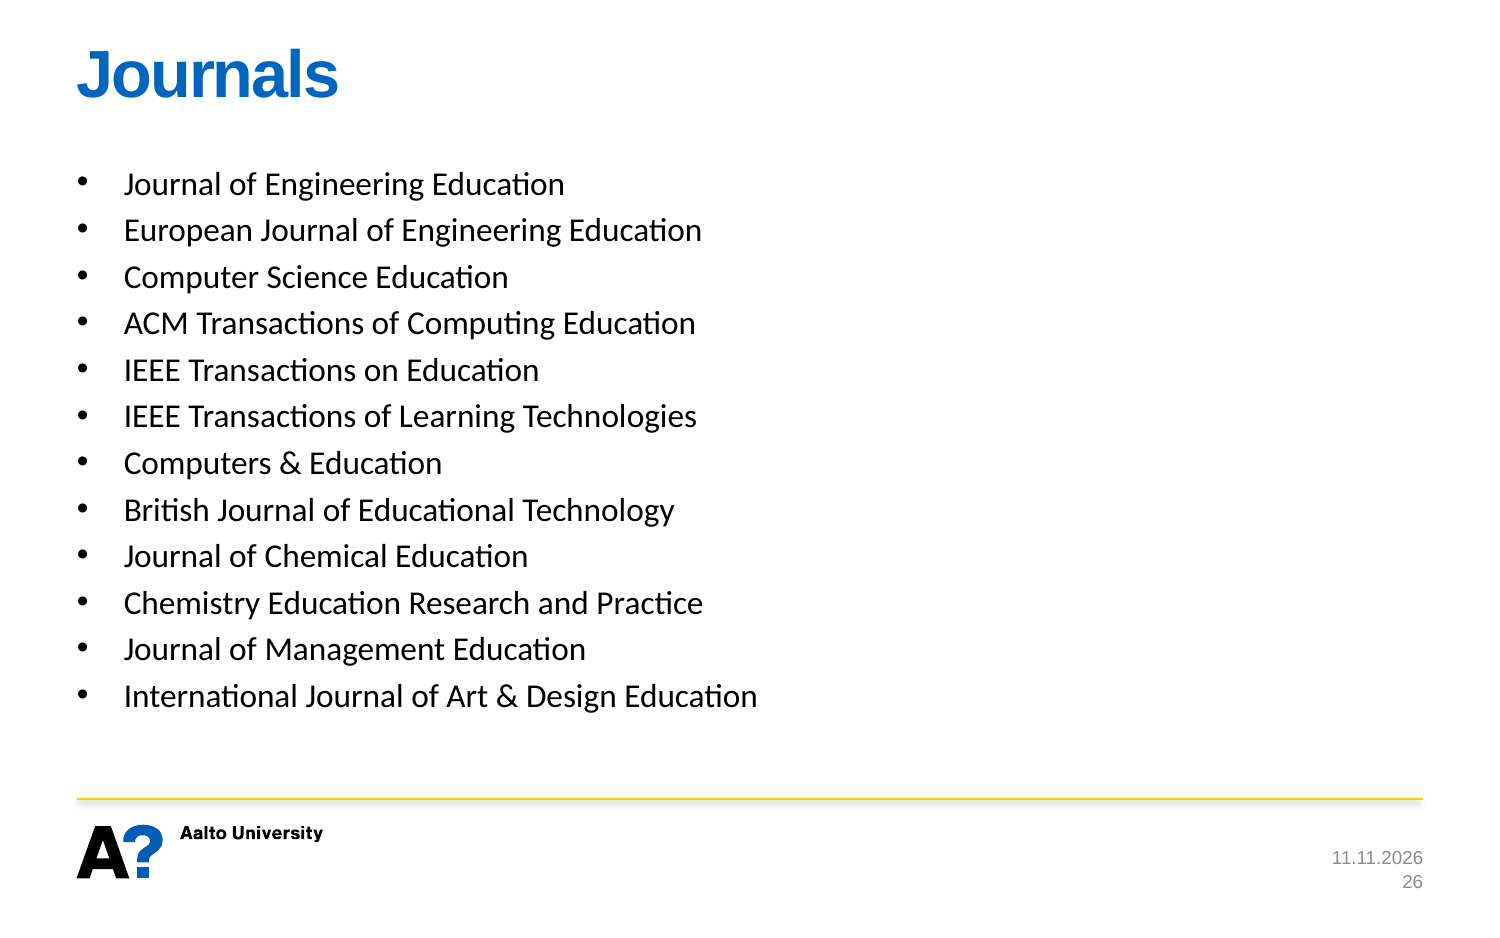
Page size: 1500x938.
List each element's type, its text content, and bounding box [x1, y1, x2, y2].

slide_number 26 [829, 870, 1424, 893]
title Journals [76, 43, 1424, 161]
list Journal of Engineering Education European Journal of Engineering Education Computer Science Education ACM Transactions of Computing Education IEEE Transactions on Education IEEE Transactions of Learning Technologies Computers & Education British Journal of Educational Technology Journal of Chemical Education Chemistry Education Research and Practice Journal of Management Education International Journal of Art & Design Education [76, 161, 1424, 788]
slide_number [829, 844, 1424, 870]
